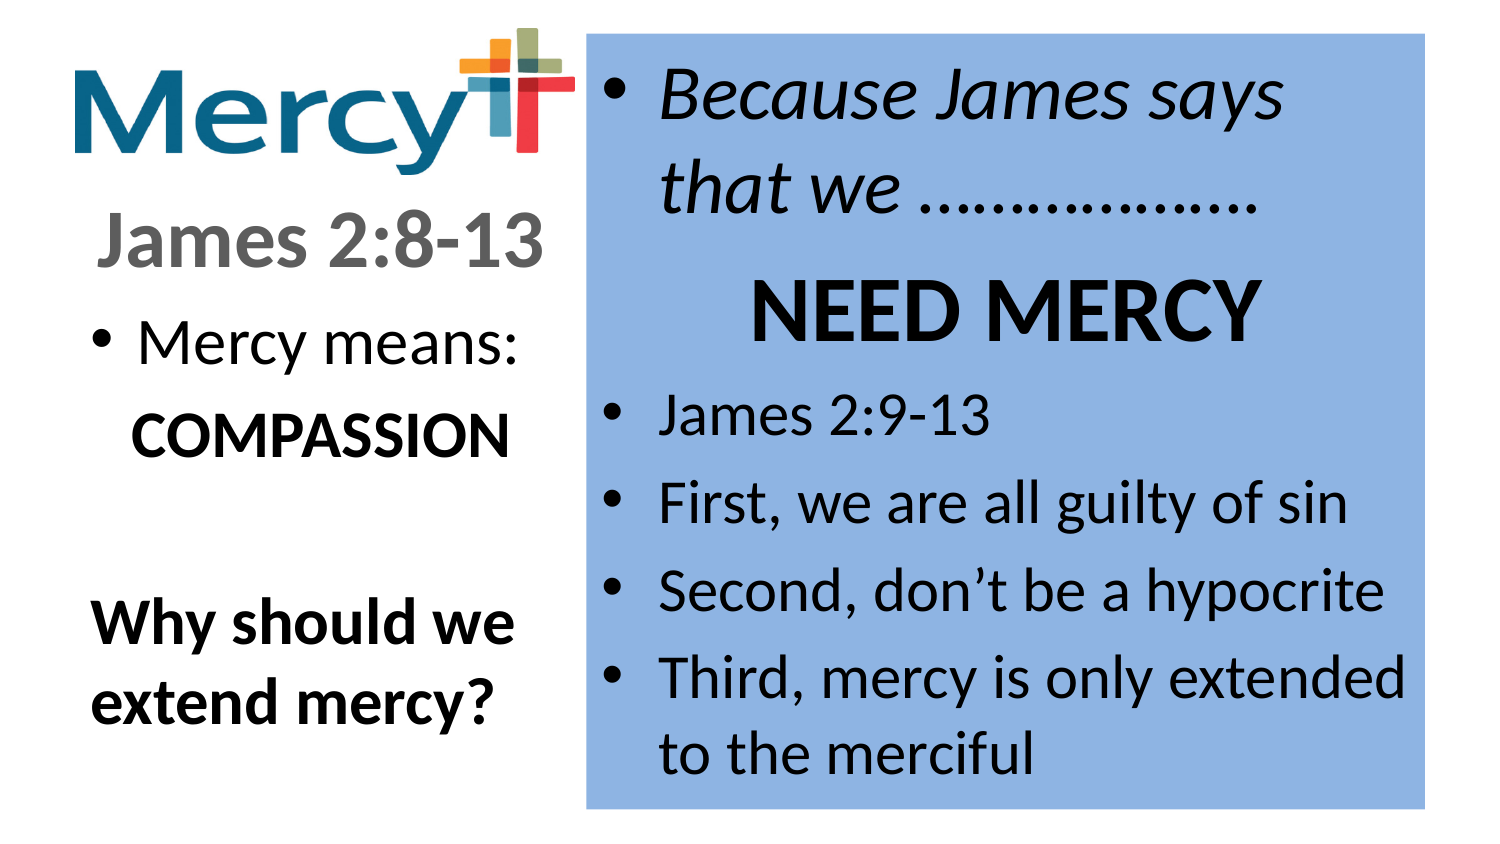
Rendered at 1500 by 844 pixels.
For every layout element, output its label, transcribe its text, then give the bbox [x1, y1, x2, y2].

picture [74, 27, 576, 175]
list Because James says that we ………………. NEED MERCY James 2:9-13 First, we are all guilty of sin Second, don’t be a hypocrite Third, mercy is only extended to the merciful [586, 33, 1425, 810]
list James 2:8-13 Mercy means: COMPASSION Why should we extend mercy? [75, 182, 569, 754]
